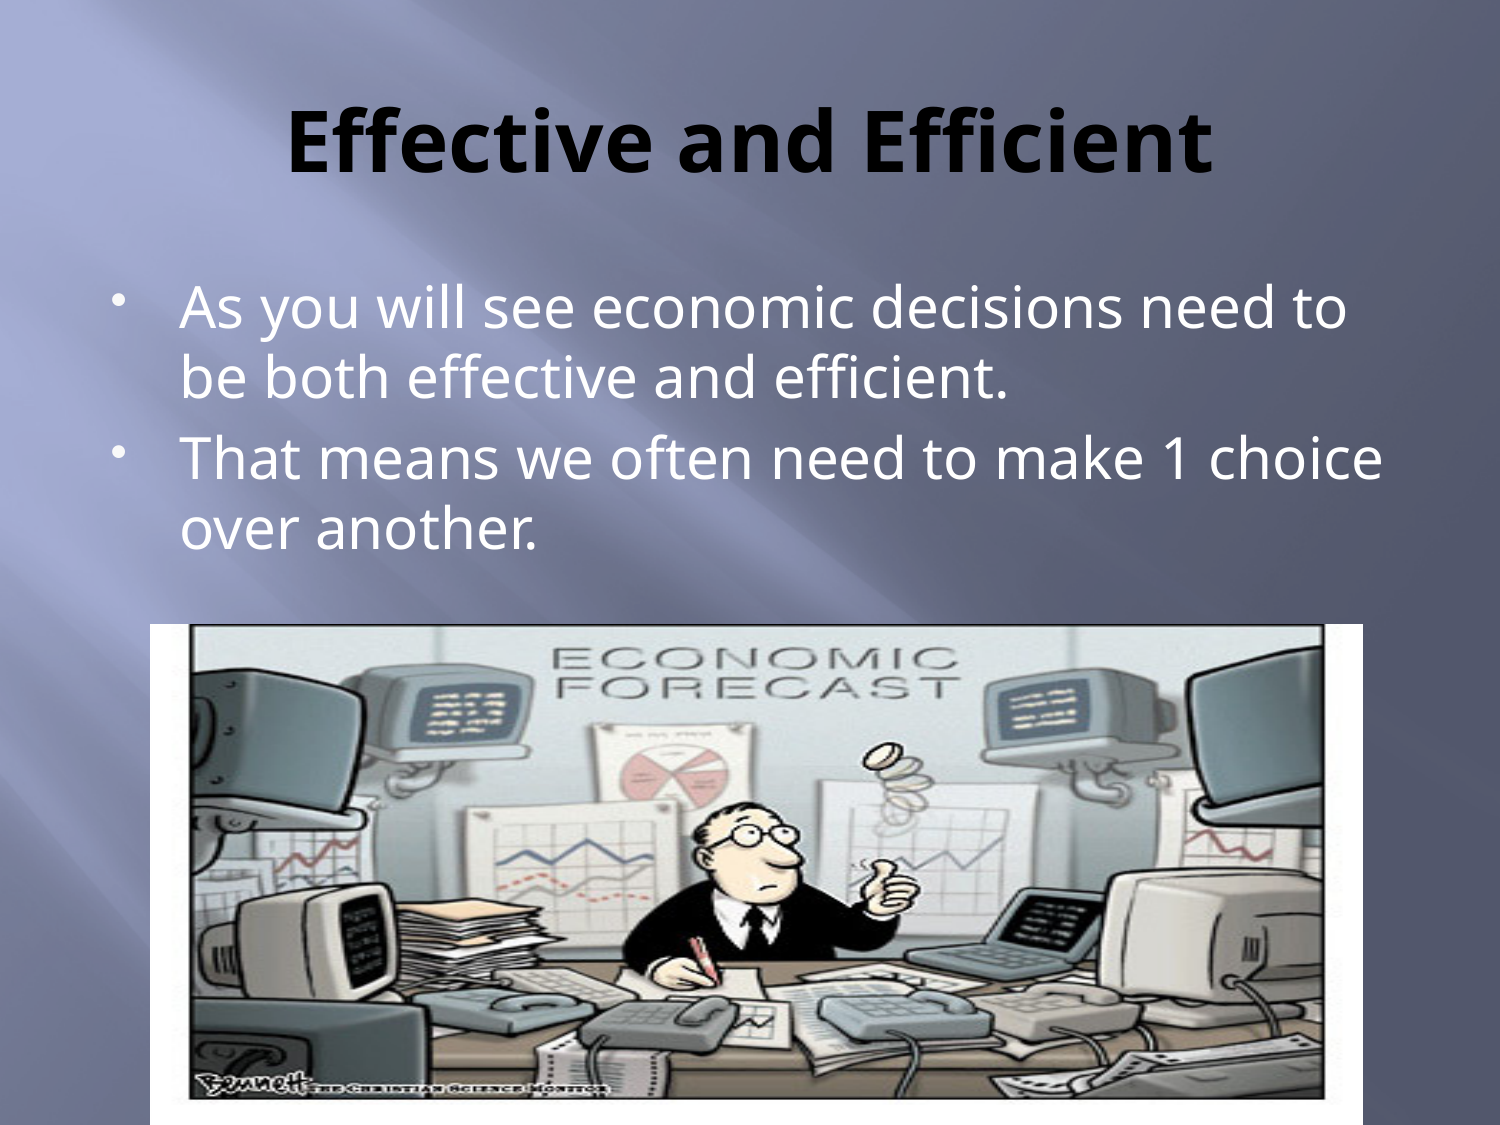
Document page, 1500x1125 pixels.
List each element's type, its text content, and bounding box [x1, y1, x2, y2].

title Effective and Efficient [75, 45, 1425, 233]
list As you will see economic decisions need to be both effective and efficient. That means we often need to make 1 choice over another. [75, 262, 1425, 1035]
picture [149, 624, 1363, 1125]
